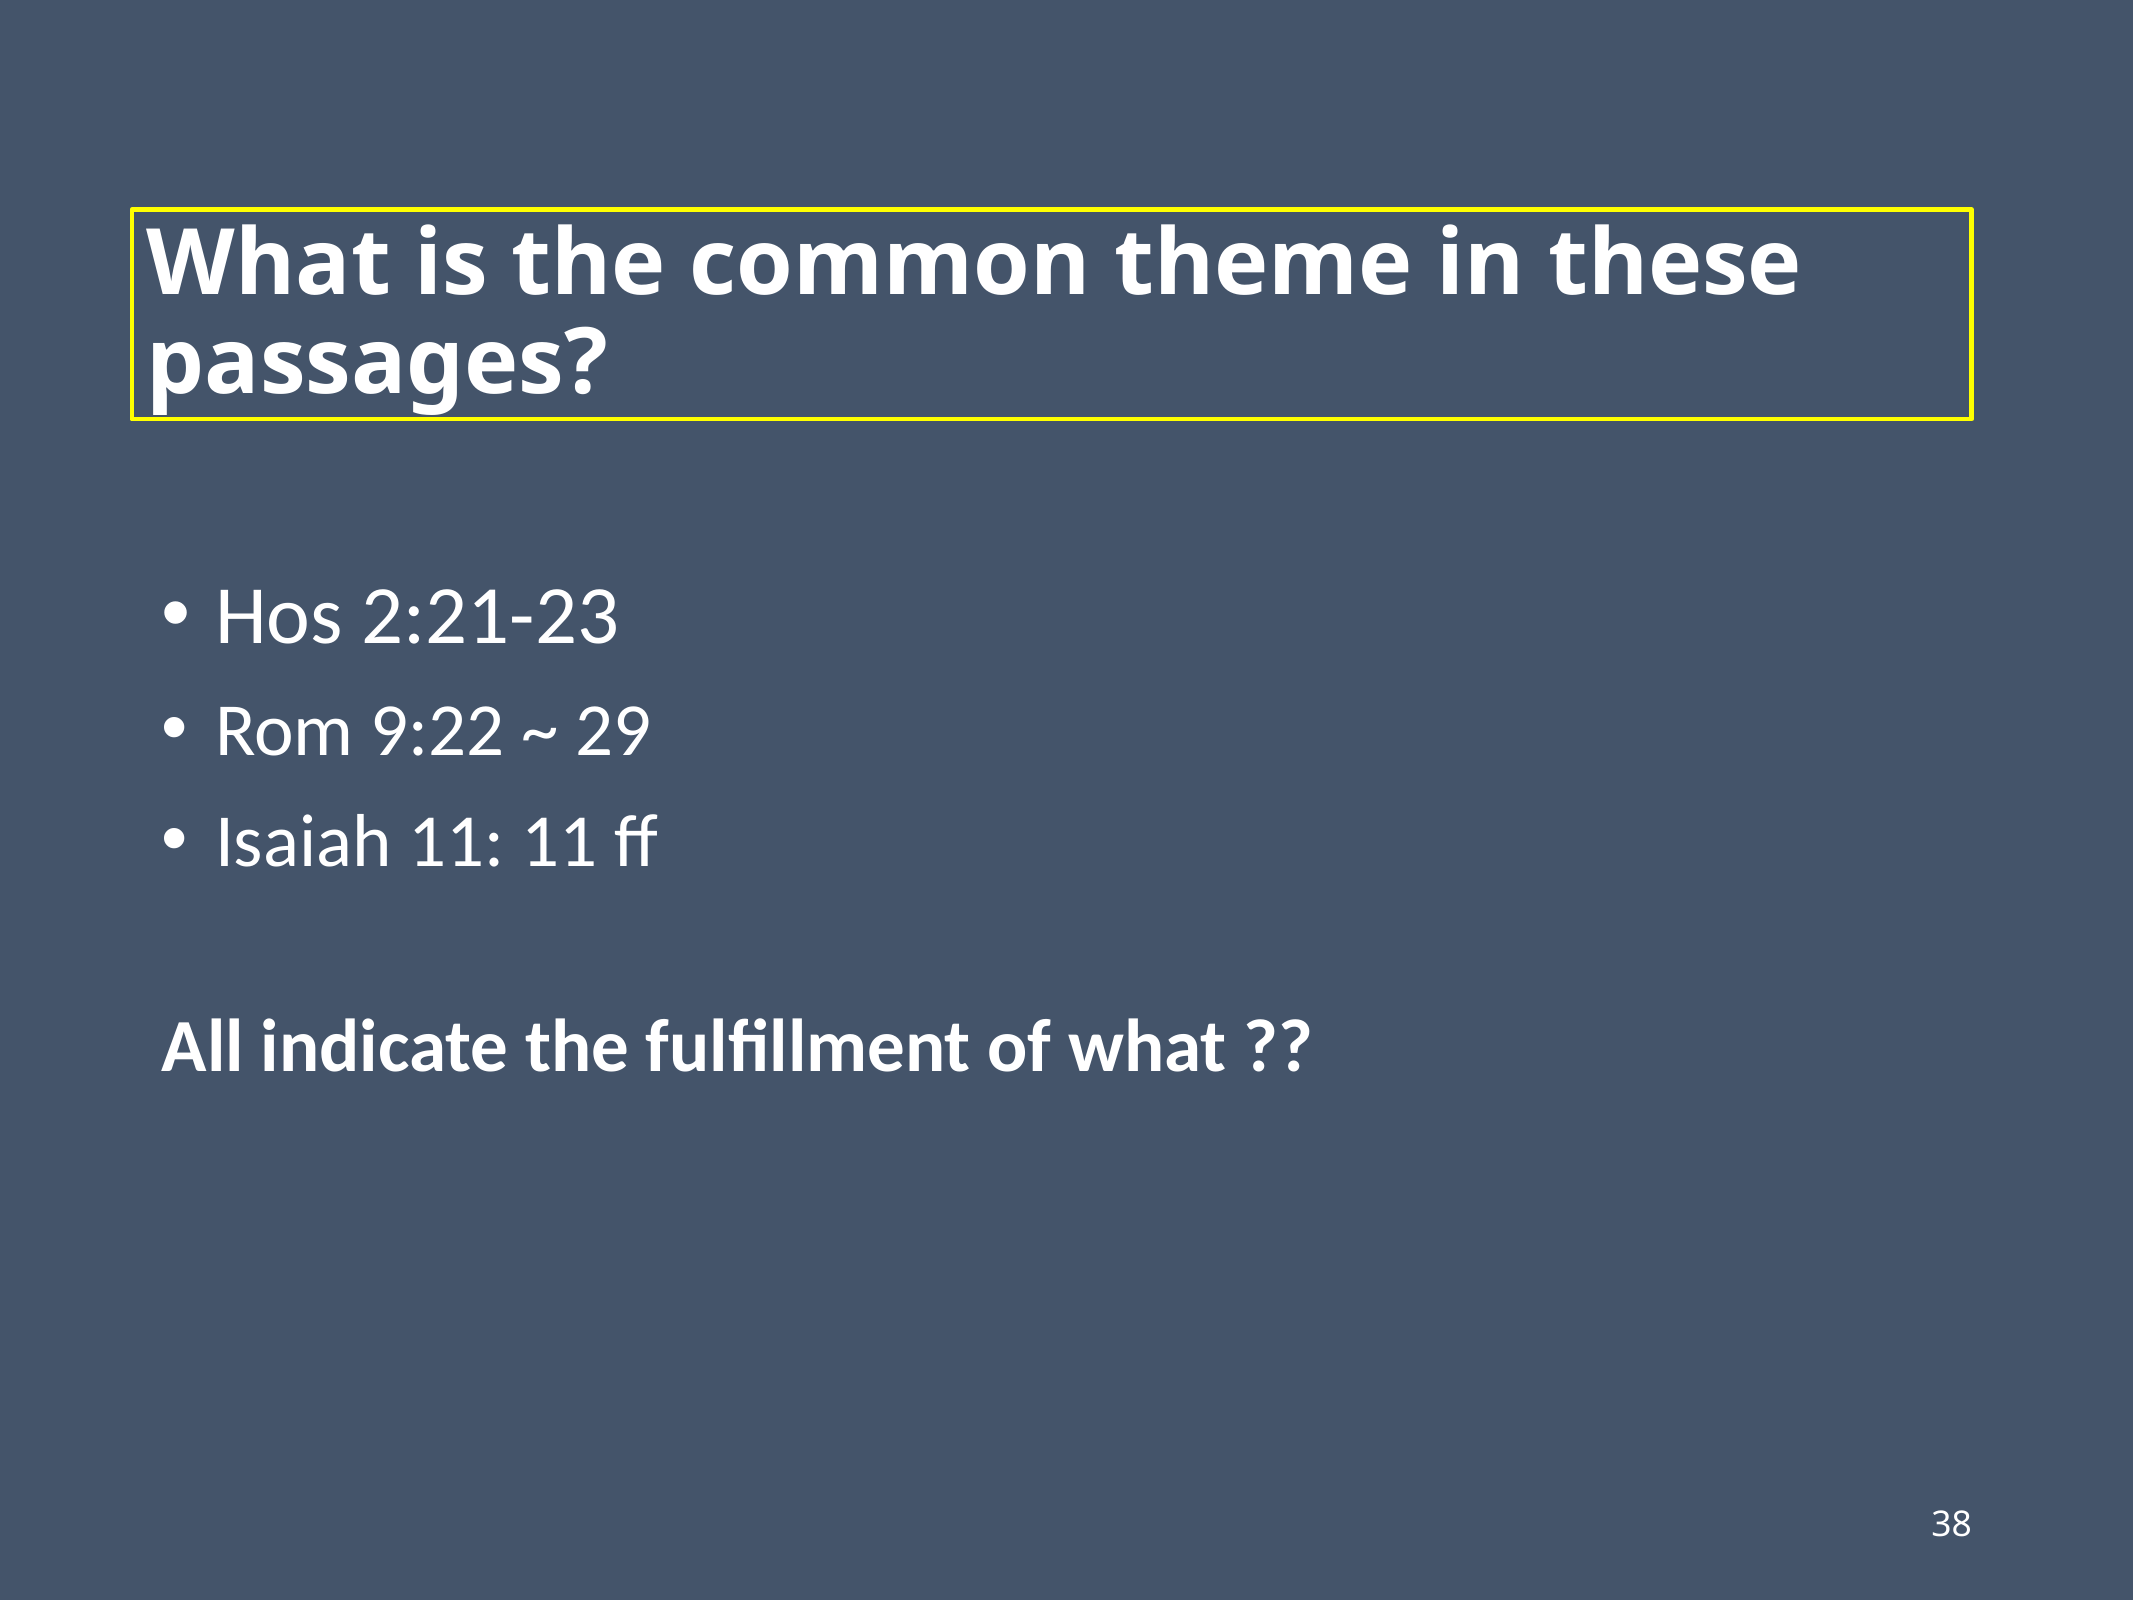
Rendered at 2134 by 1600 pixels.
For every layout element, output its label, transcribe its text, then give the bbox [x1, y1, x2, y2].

title What is the common theme in these passages? [131, 209, 1972, 420]
slide_number 38 [1506, 1482, 1987, 1569]
list Hos 2:21-23 Rom 9:22 ~ 29 Isaiah 11: 11 ff All indicate the fulfillment of what ?? [146, 564, 1987, 1361]
